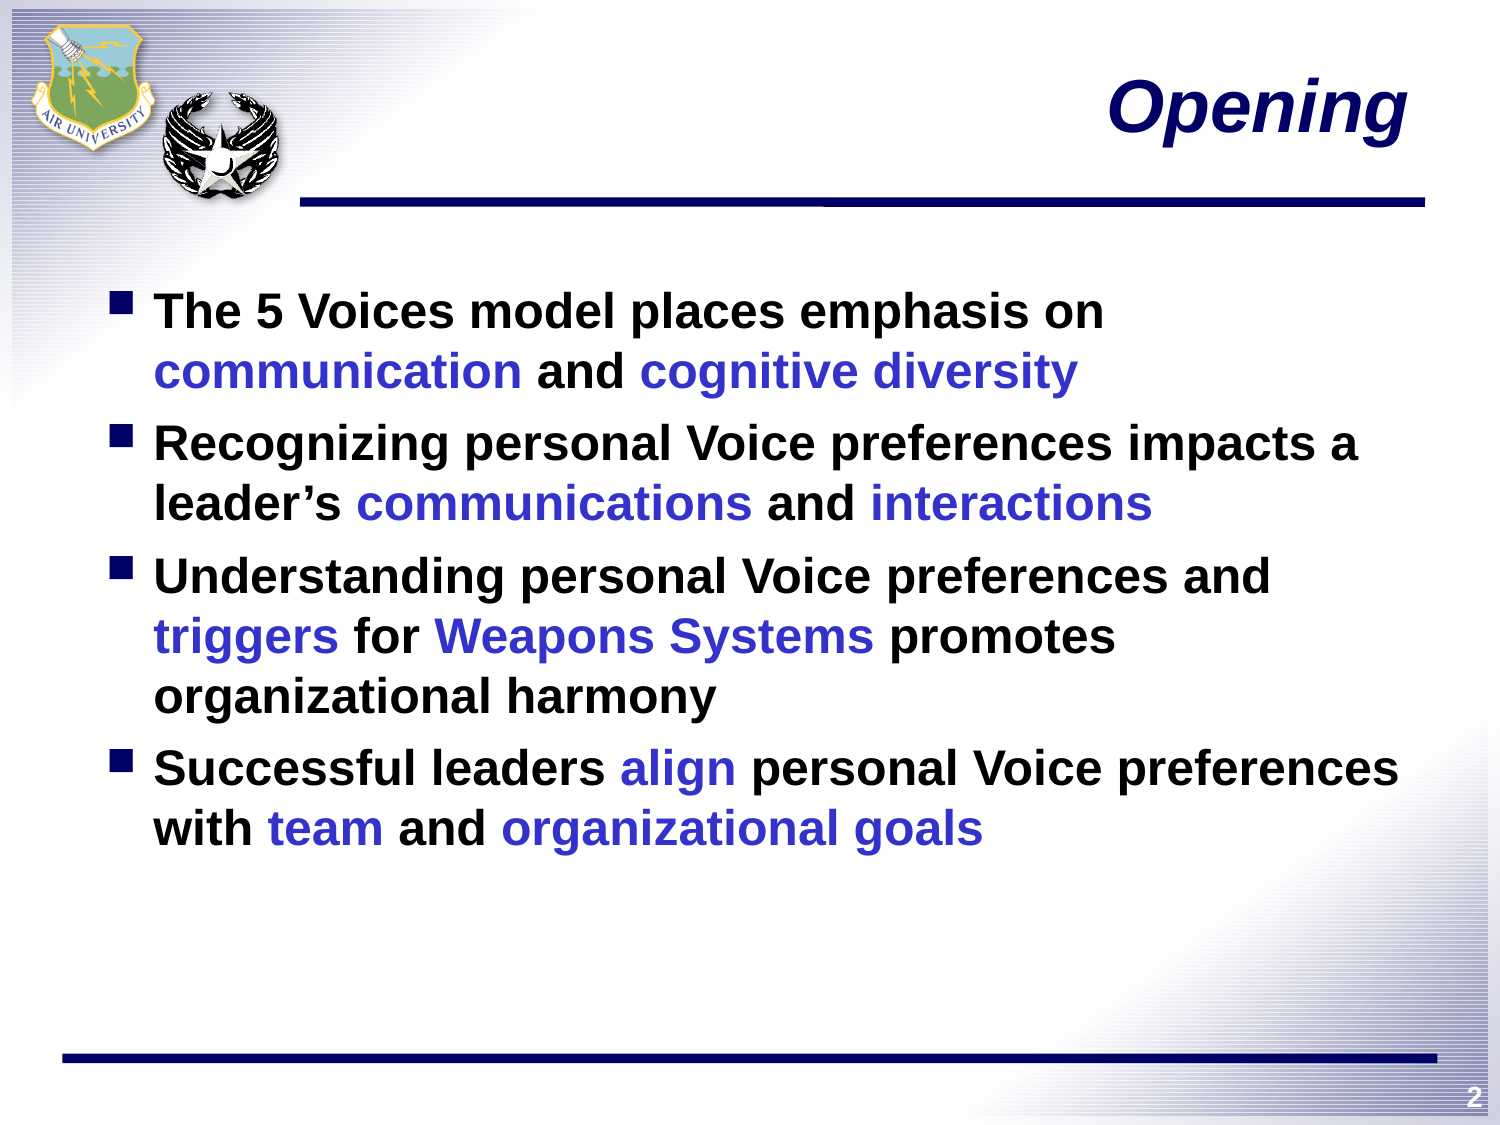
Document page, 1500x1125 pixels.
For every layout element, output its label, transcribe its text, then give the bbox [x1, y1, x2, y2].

slide_number 2 [1310, 1070, 1499, 1121]
list The 5 Voices model places emphasis on communication and cognitive diversity Recognizing personal Voice preferences impacts a leader’s communications and interactions Understanding personal Voice preferences and triggers for Weapons Systems promotes organizational harmony Successful leaders align personal Voice preferences with team and organizational goals [91, 270, 1473, 1014]
picture [0, 0, 1500, 1125]
title Opening [298, 8, 1425, 197]
